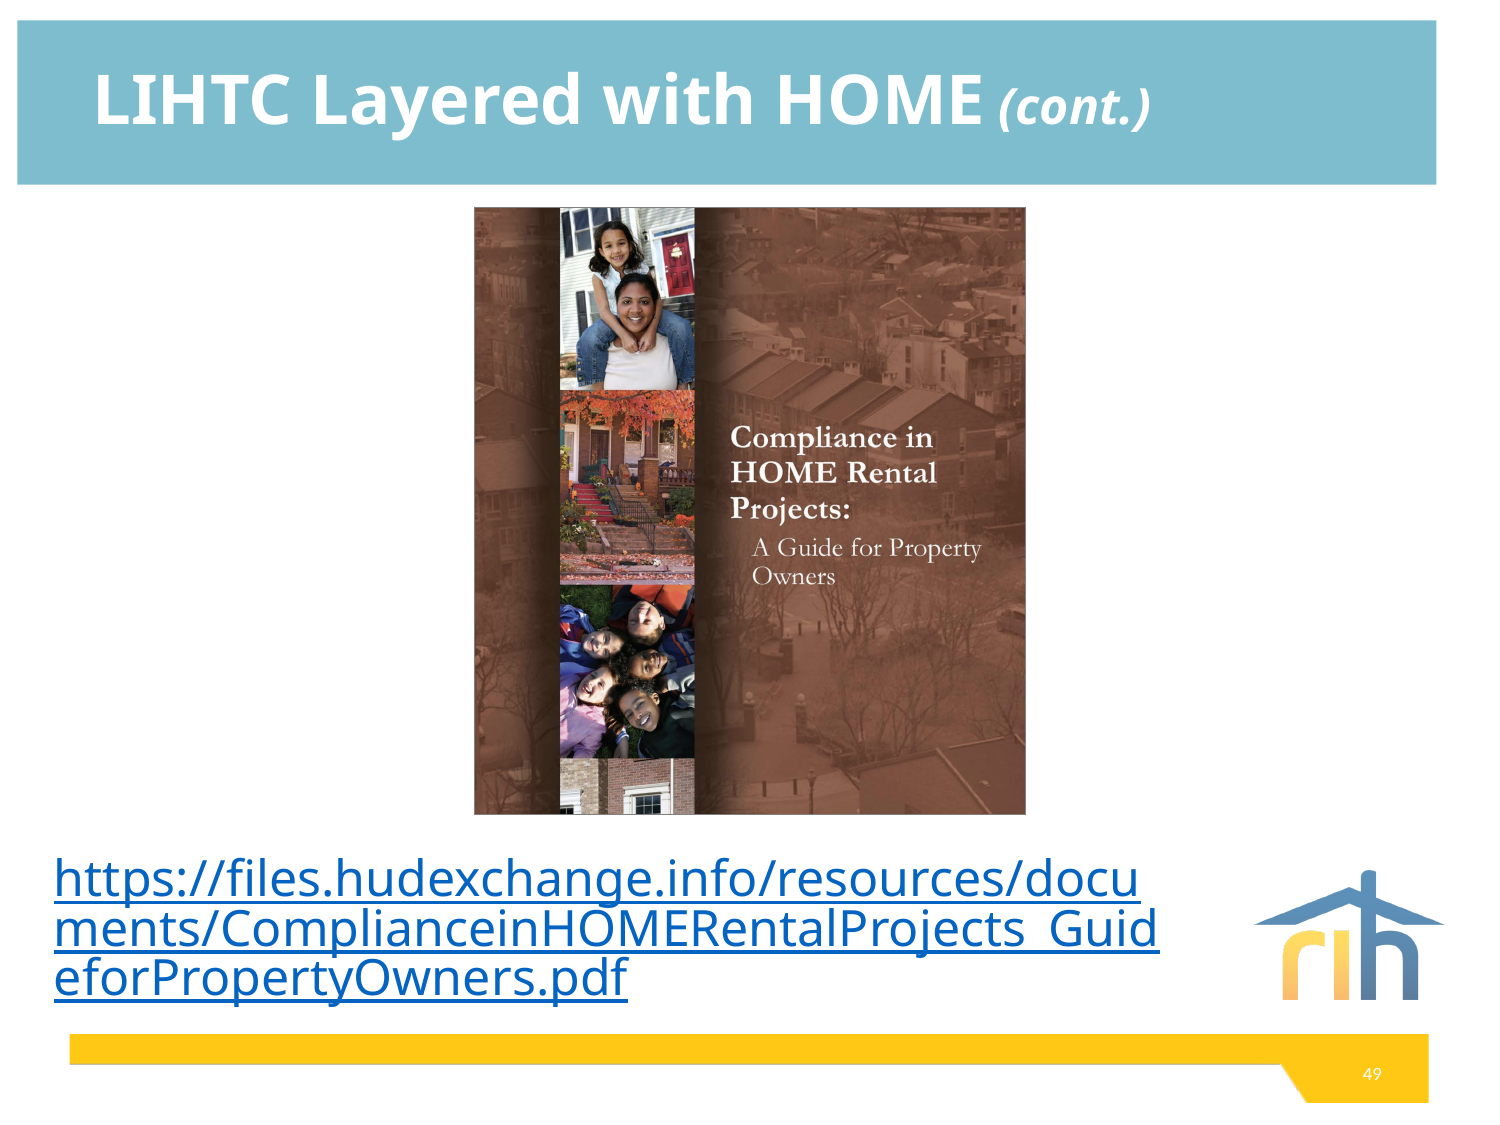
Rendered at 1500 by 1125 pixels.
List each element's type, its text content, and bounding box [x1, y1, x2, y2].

title LIHTC Layered with HOME (cont.) [17, 20, 1437, 185]
slide_number 49 [1059, 1042, 1397, 1103]
list https://files.hudexchange.info/resources/documents/ComplianceinHOMERentalProjects_GuideforPropertyOwners.pdf [38, 207, 1202, 1018]
picture [474, 207, 1026, 815]
